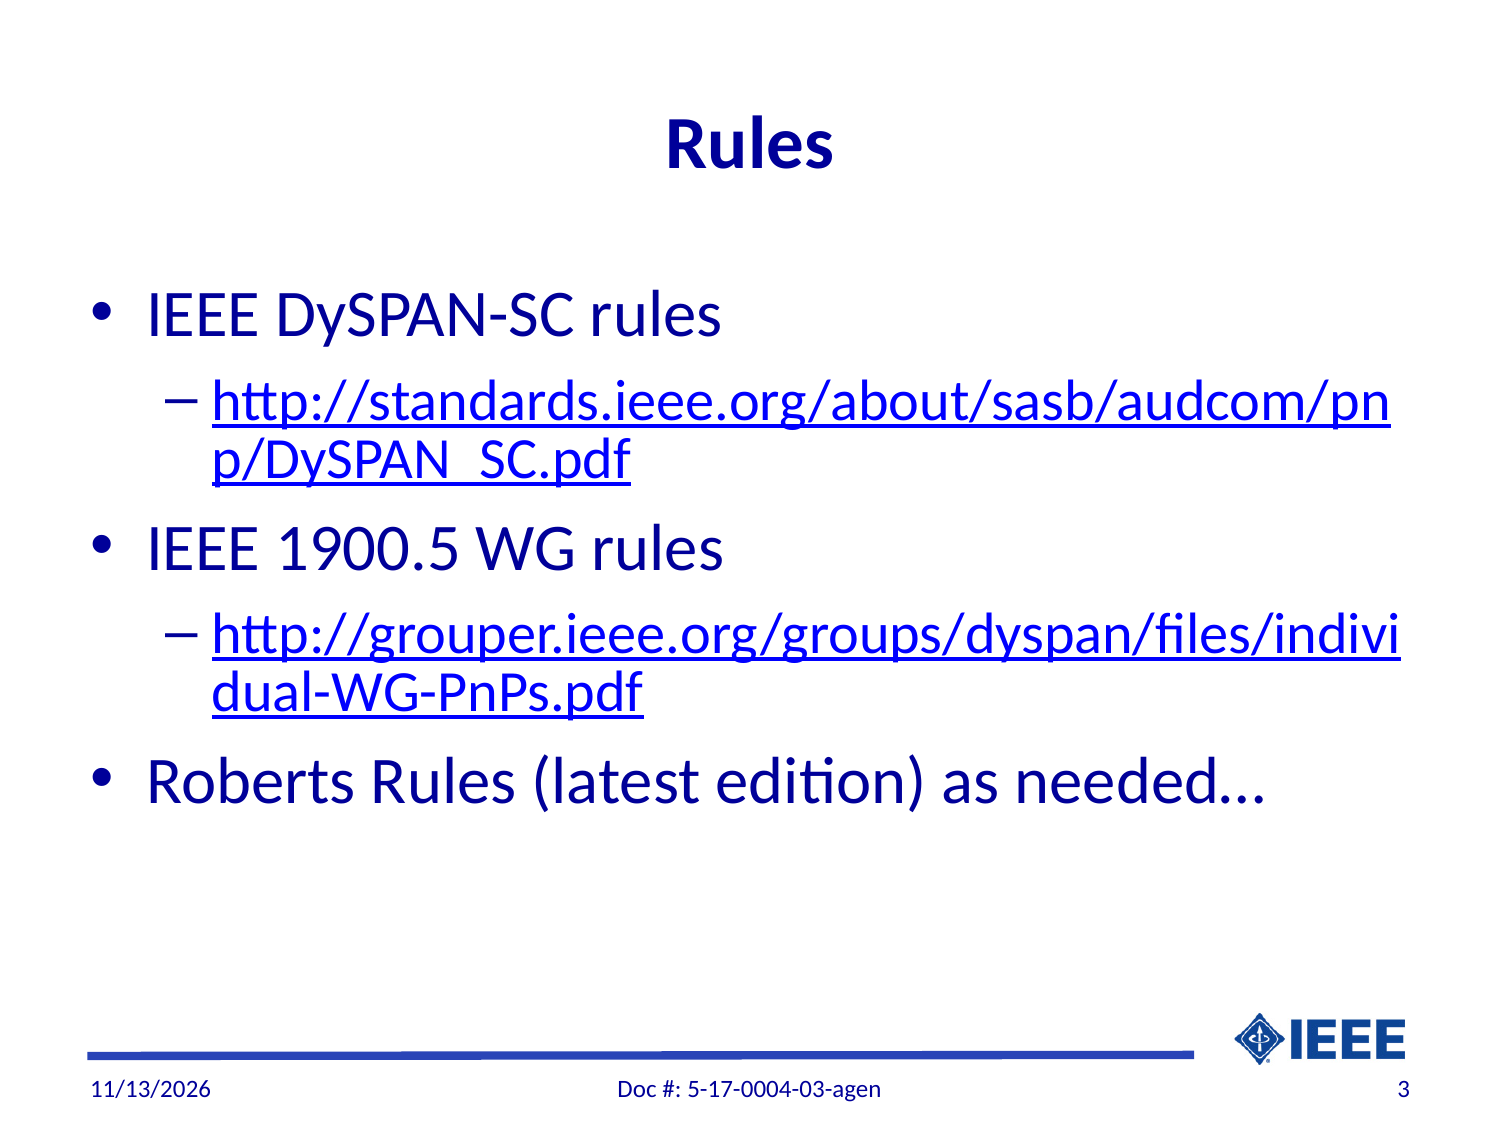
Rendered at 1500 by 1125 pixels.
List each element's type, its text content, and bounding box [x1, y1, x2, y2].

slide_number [75, 1057, 425, 1118]
title Rules [75, 45, 1425, 233]
slide_number 3 [1074, 1057, 1425, 1118]
list IEEE DySPAN-SC rules http://standards.ieee.org/about/sasb/audcom/pnp/DySPAN_SC.pdf IEEE 1900.5 WG rules http://grouper.ieee.org/groups/dyspan/files/individual-WG-PnPs.pdf Roberts Rules (latest edition) as needed… [75, 262, 1425, 1005]
footer Doc #: 5-17-0004-03-agen [512, 1057, 988, 1118]
picture [1231, 1011, 1406, 1057]
